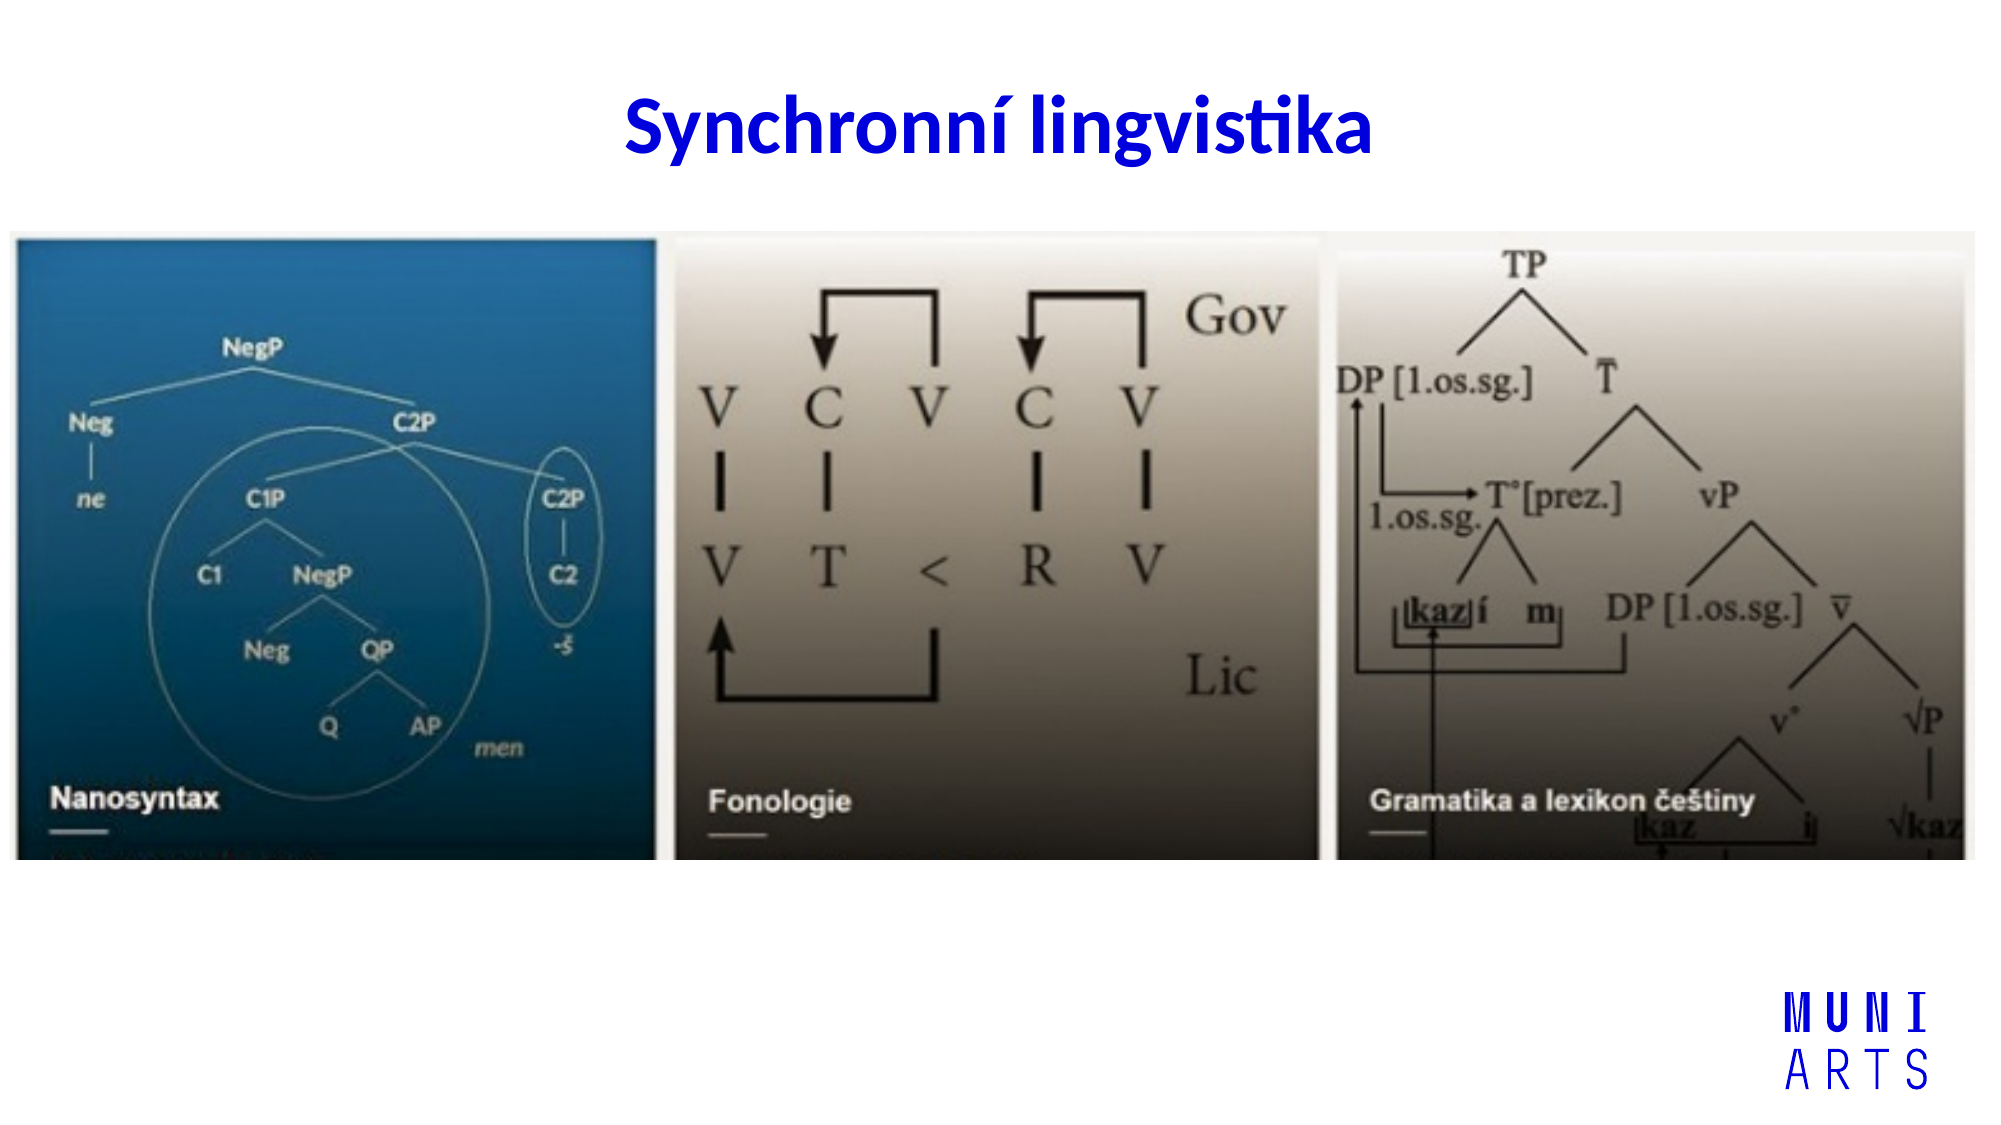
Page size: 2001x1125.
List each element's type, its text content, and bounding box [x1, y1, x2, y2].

title Synchronní lingvistika [117, 86, 1882, 161]
picture [9, 231, 1976, 861]
